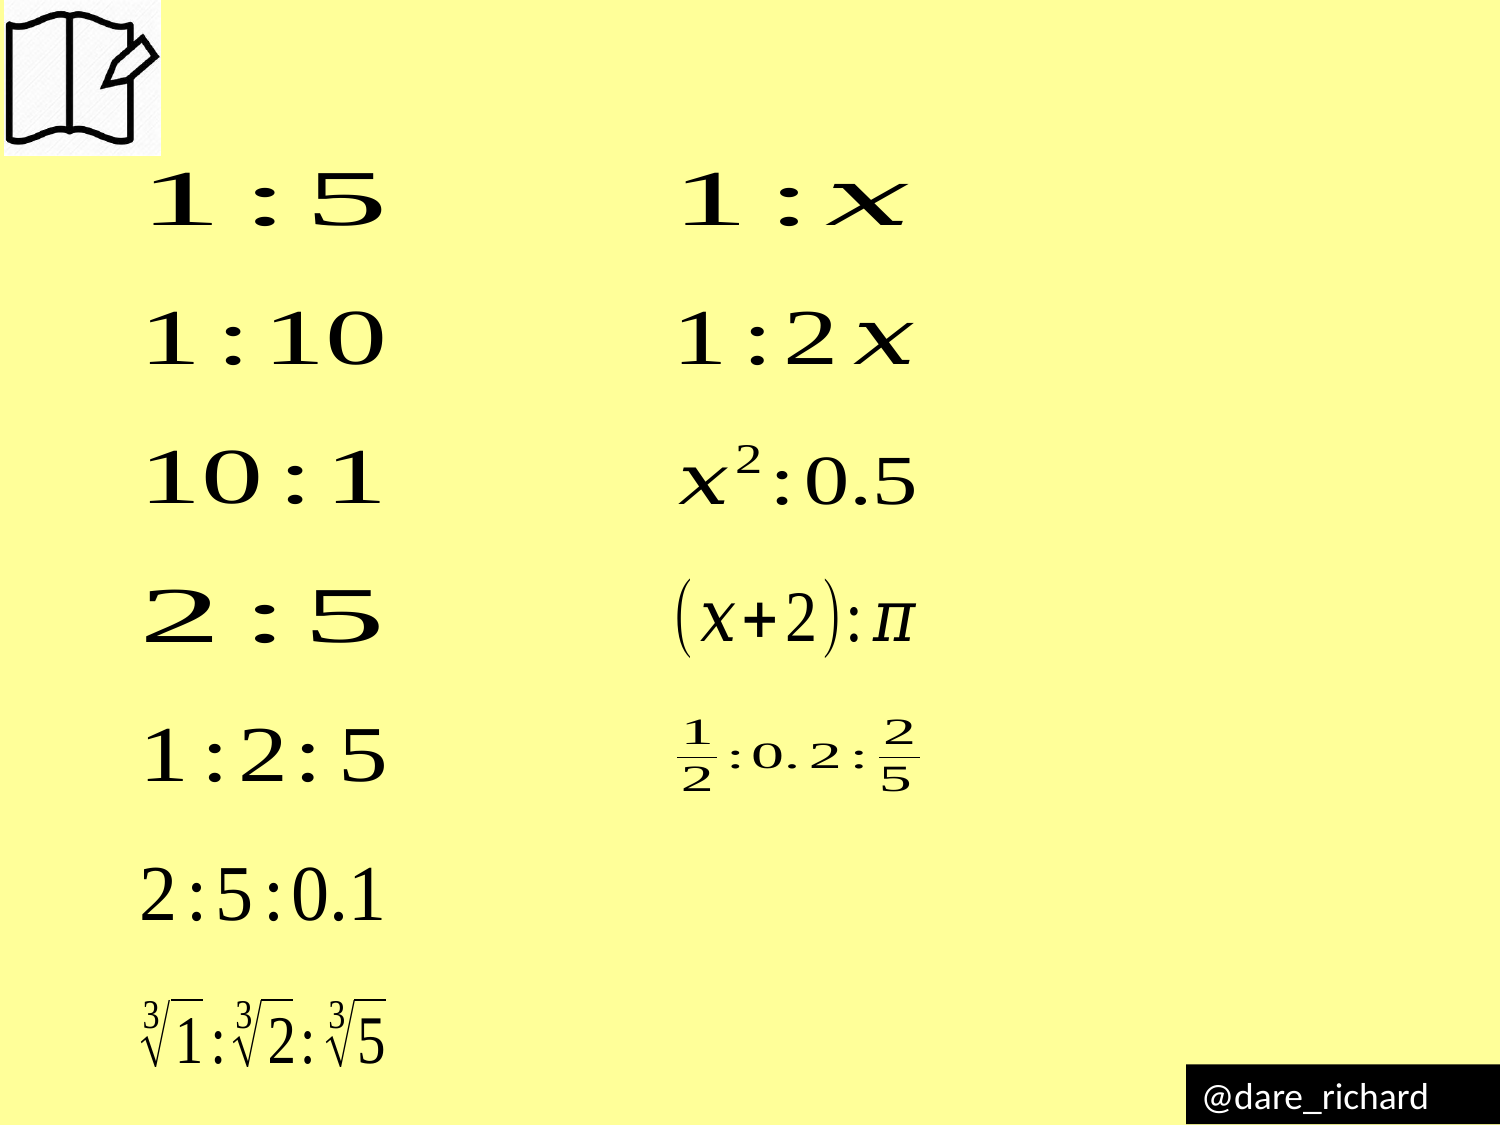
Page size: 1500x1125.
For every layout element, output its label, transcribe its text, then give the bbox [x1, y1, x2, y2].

text_box @dare_richard [1186, 1064, 1500, 1125]
picture [4, 0, 161, 156]
